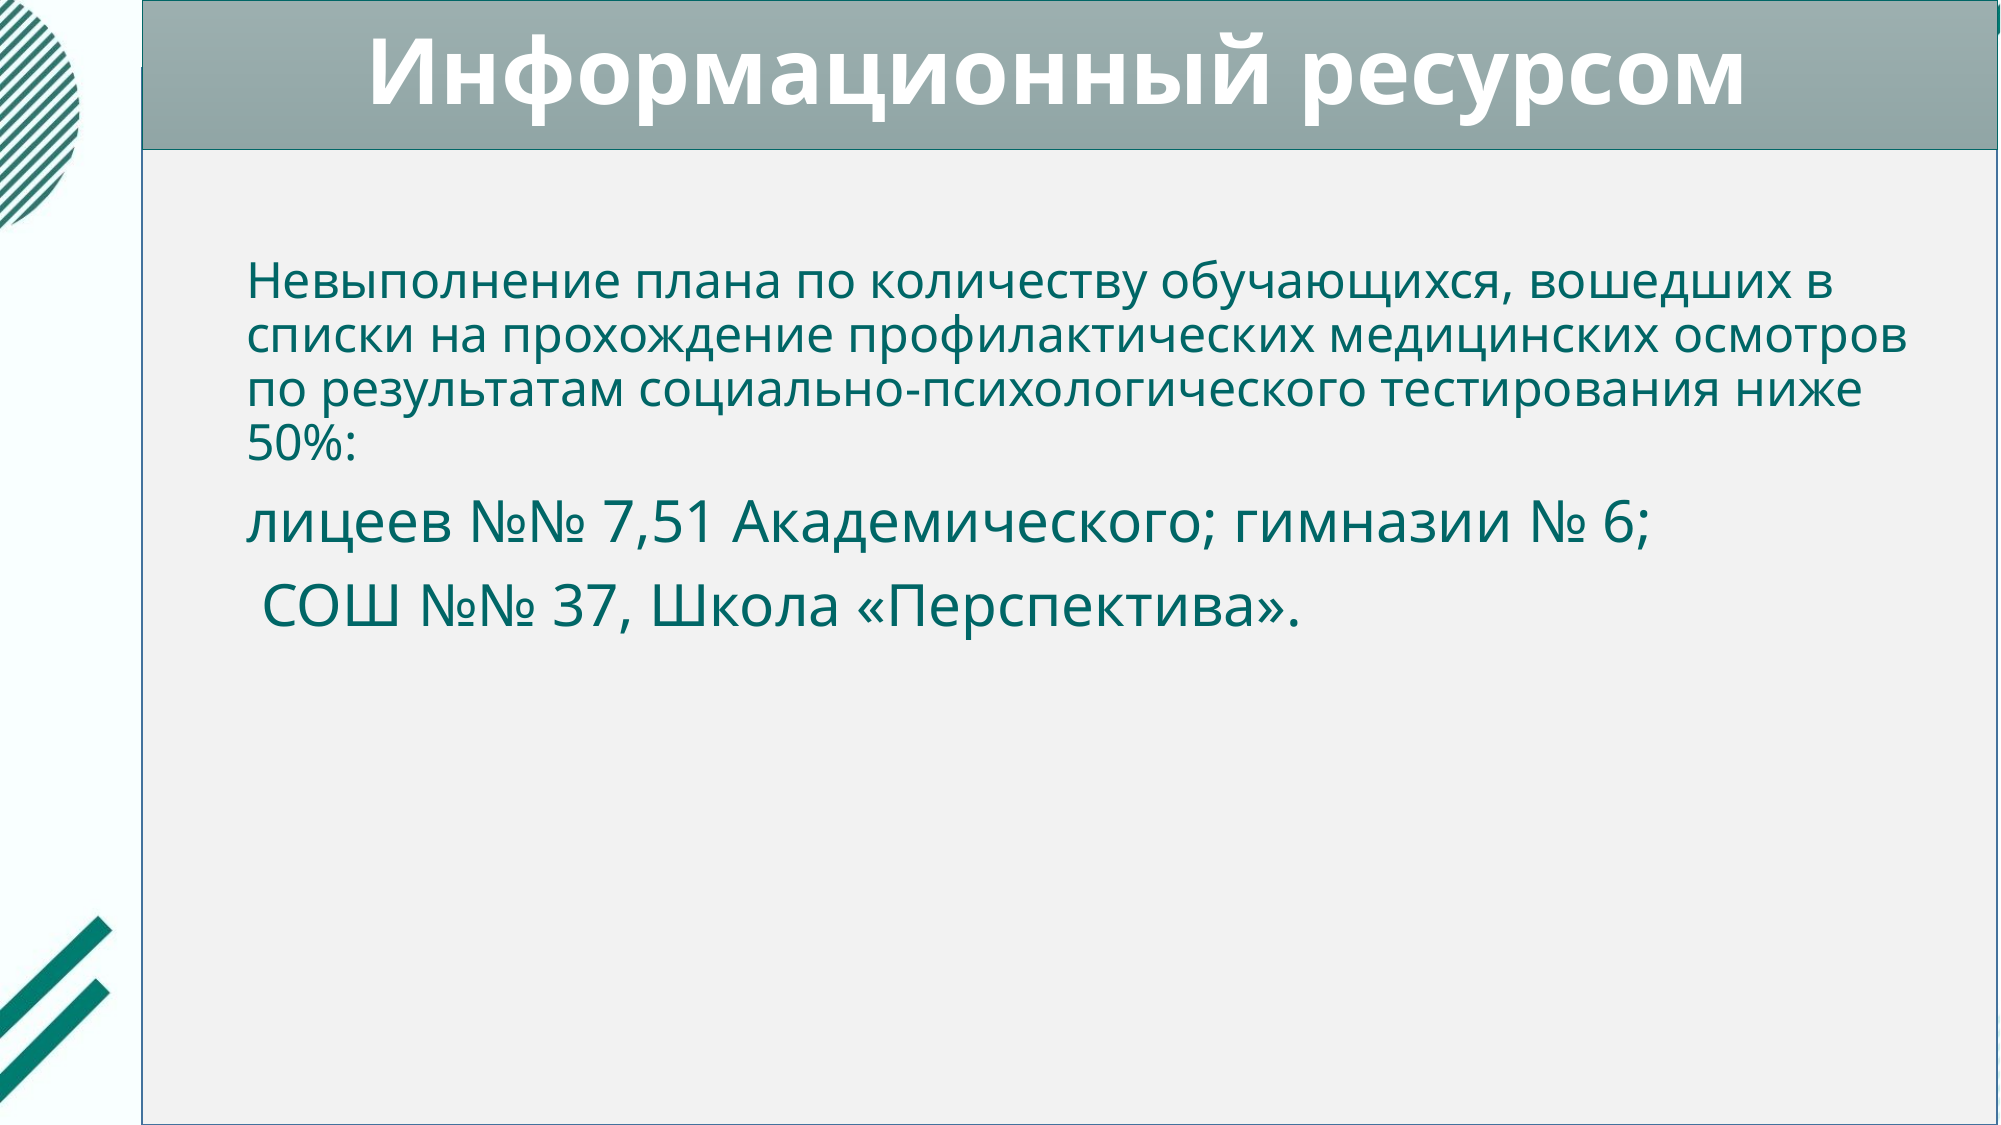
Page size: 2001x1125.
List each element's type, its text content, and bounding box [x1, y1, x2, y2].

list Невыполнение плана по количеству обучающихся, вошедших в списки на прохождение профилактических медицинских осмотров по результатам социально-психологического тестирования ниже 50%: лицеев №№ 7,51 Академического; гимназии № 6; СОШ №№ 37, Школа «Перспектива». [231, 247, 1947, 1073]
text_box [141, 67, 1998, 1125]
picture [0, 0, 142, 1125]
title Информационный ресурсом [142, 0, 1998, 150]
